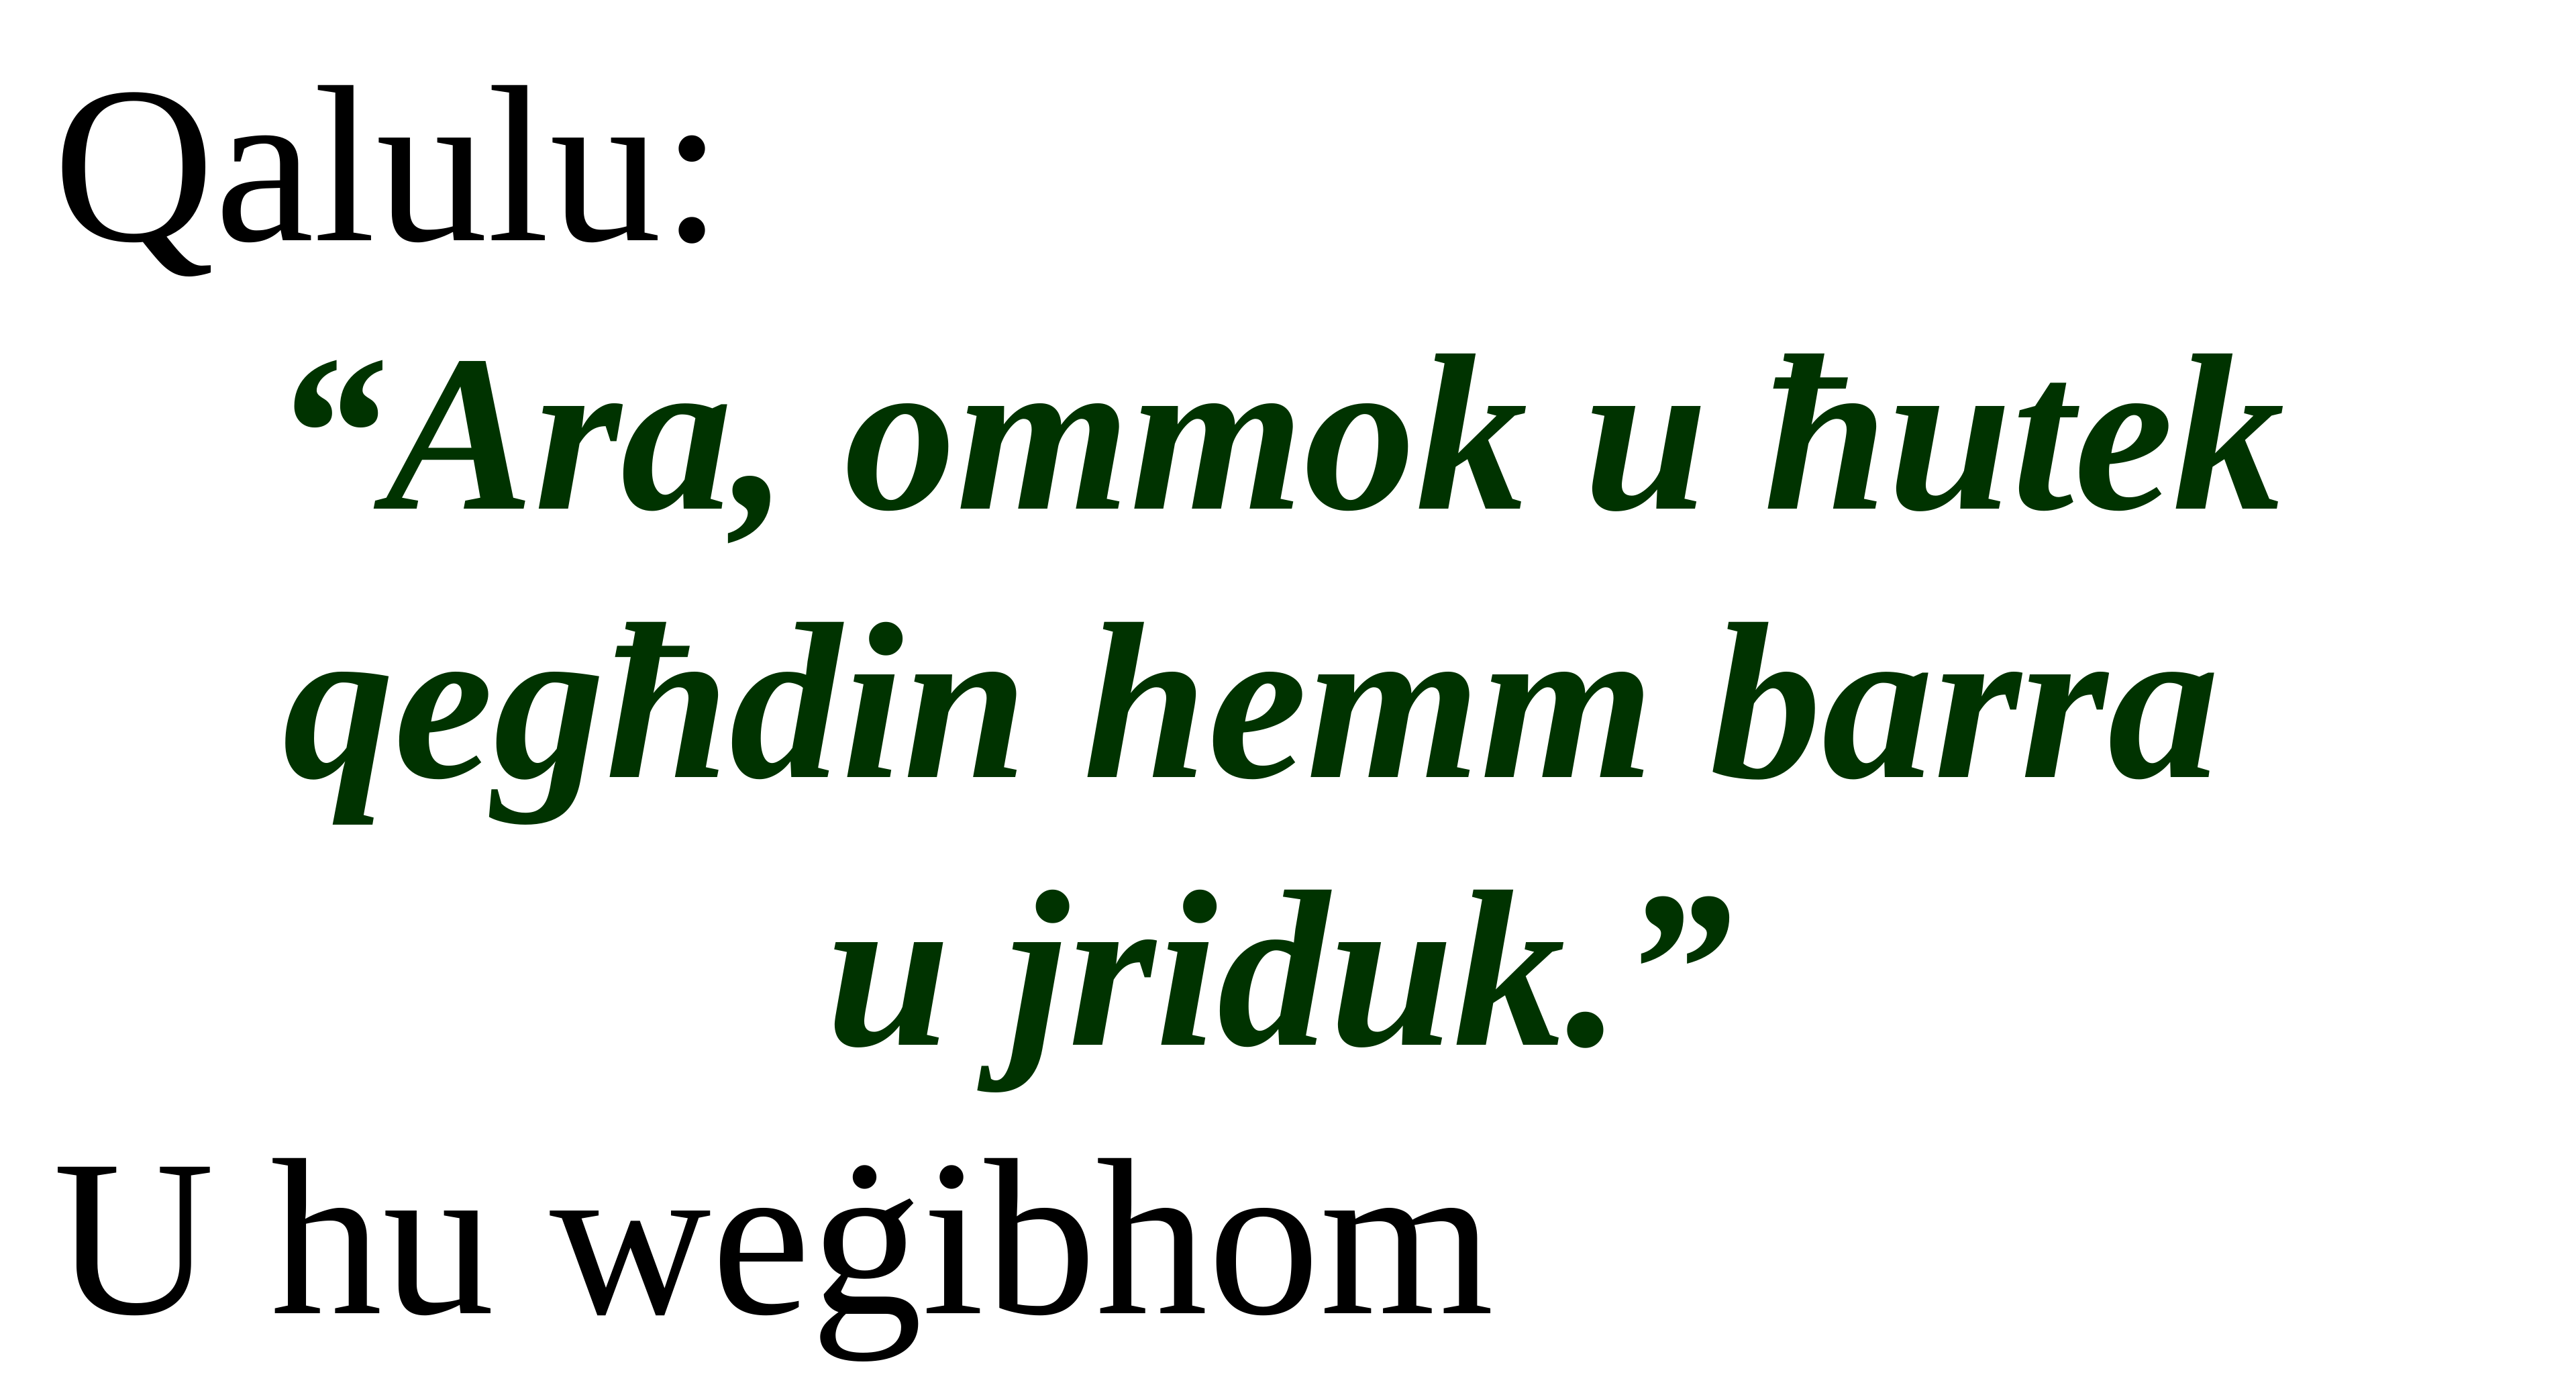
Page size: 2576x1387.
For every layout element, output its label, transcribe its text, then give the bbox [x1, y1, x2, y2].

text_box Qalulu: “Ara, ommok u ħutek qegħdin hemm barra u jriduk.” U hu weġibhom [43, 11, 2517, 1364]
